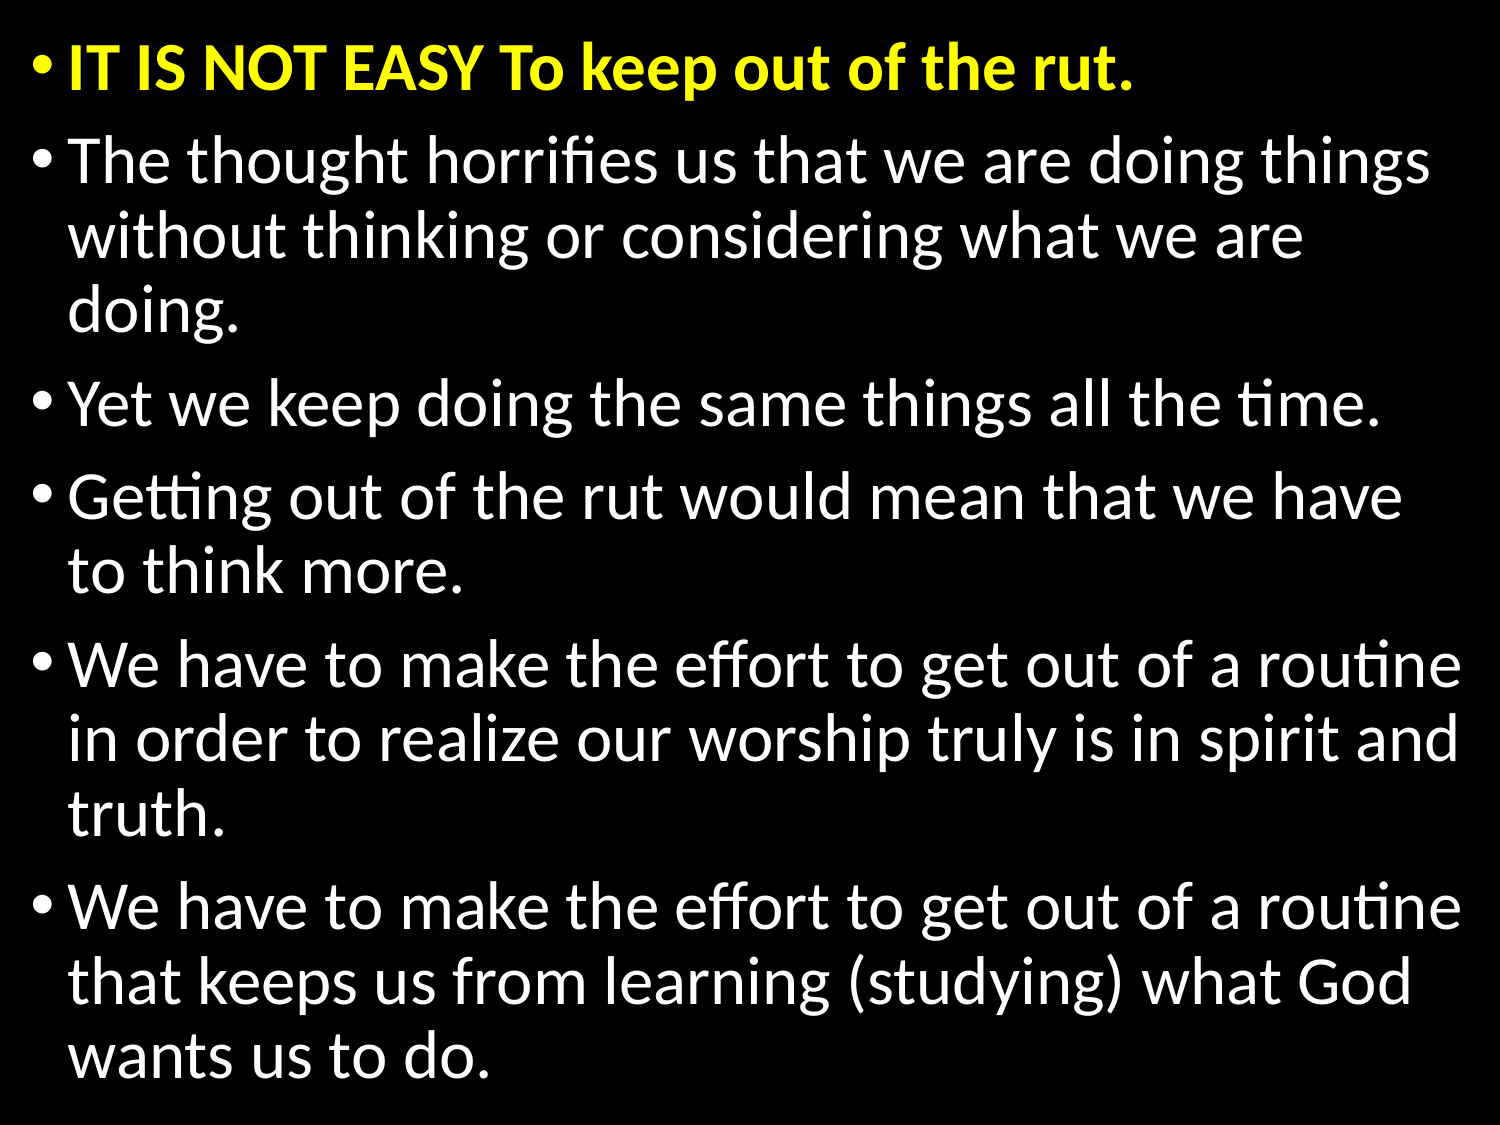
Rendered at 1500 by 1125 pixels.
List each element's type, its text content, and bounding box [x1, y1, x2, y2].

list IT IS NOT EASY To keep out of the rut. The thought horrifies us that we are doing things without thinking or considering what we are doing. Yet we keep doing the same things all the time. Getting out of the rut would mean that we have to think more. We have to make the effort to get out of a routine in order to realize our worship truly is in spirit and truth. We have to make the effort to get out of a routine that keeps us from learning (studying) what God wants us to do. [15, 23, 1479, 1102]
